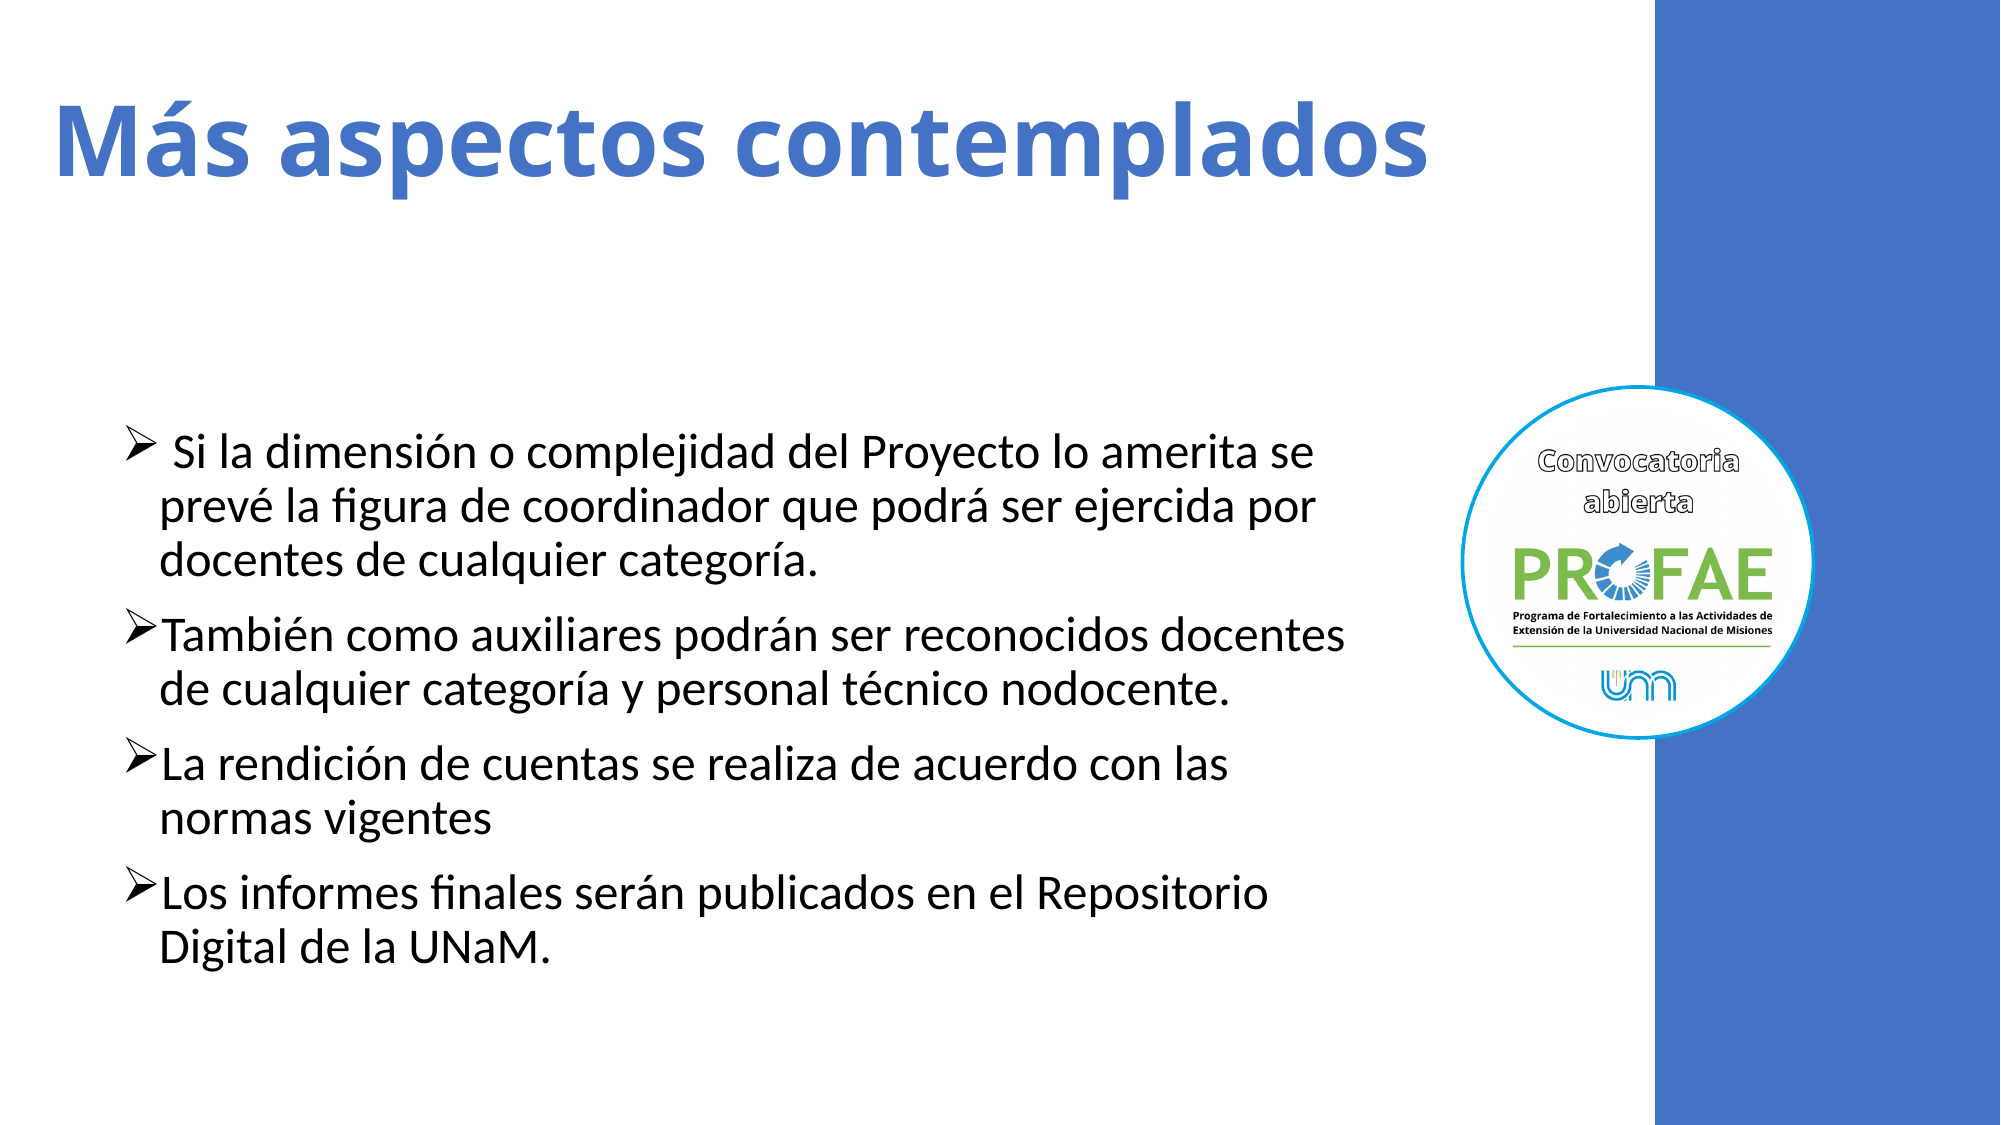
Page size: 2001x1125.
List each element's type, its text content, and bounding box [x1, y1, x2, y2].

text_box [1653, 0, 2000, 1125]
list Si la dimensión o complejidad del Proyecto lo amerita se prevé la figura de coordinador que podrá ser ejercida por docentes de cualquier categoría. También como auxiliares podrán ser reconocidos docentes de cualquier categoría y personal técnico nodocente. La rendición de cuentas se realiza de acuerdo con las normas vigentes Los informes finales serán publicados en el Repositorio Digital de la UNaM. [106, 322, 1397, 1078]
text_box [1460, 384, 1816, 741]
text_box [1481, 405, 1796, 720]
title Más aspectos contemplados [35, 47, 1446, 360]
